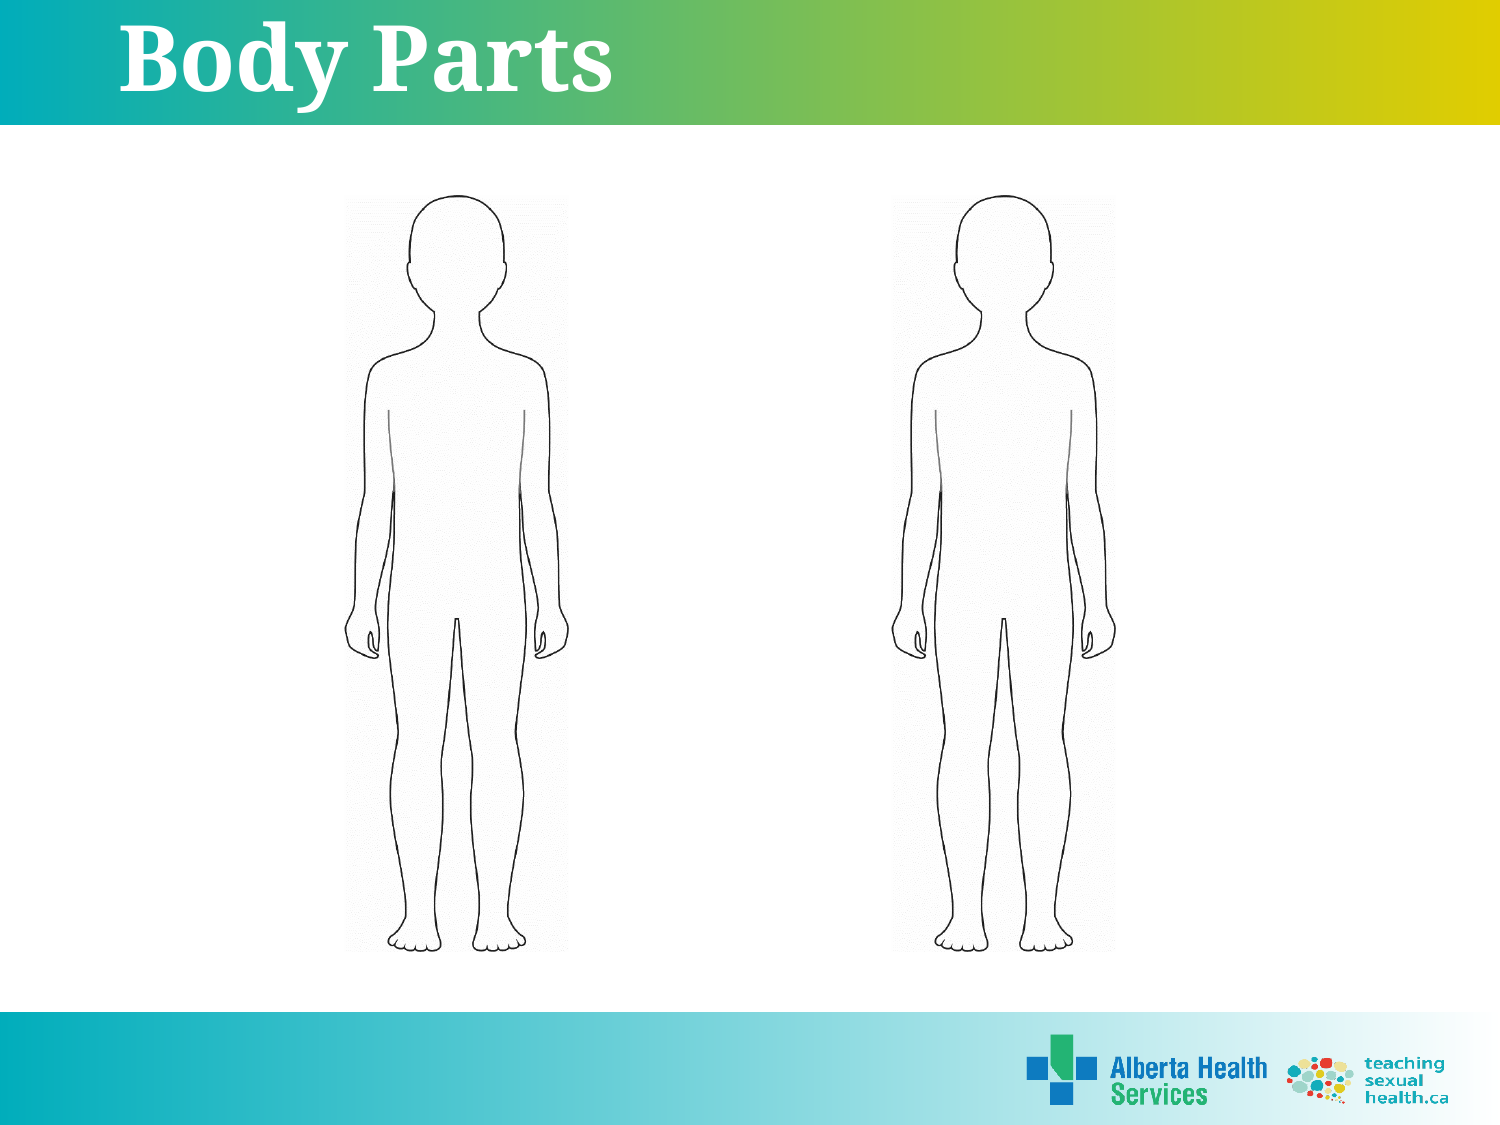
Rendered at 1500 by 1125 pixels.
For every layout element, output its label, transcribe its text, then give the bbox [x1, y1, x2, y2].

picture [1024, 1032, 1451, 1106]
title Body Parts [103, 0, 1397, 124]
picture [891, 195, 1116, 952]
picture [344, 195, 569, 952]
